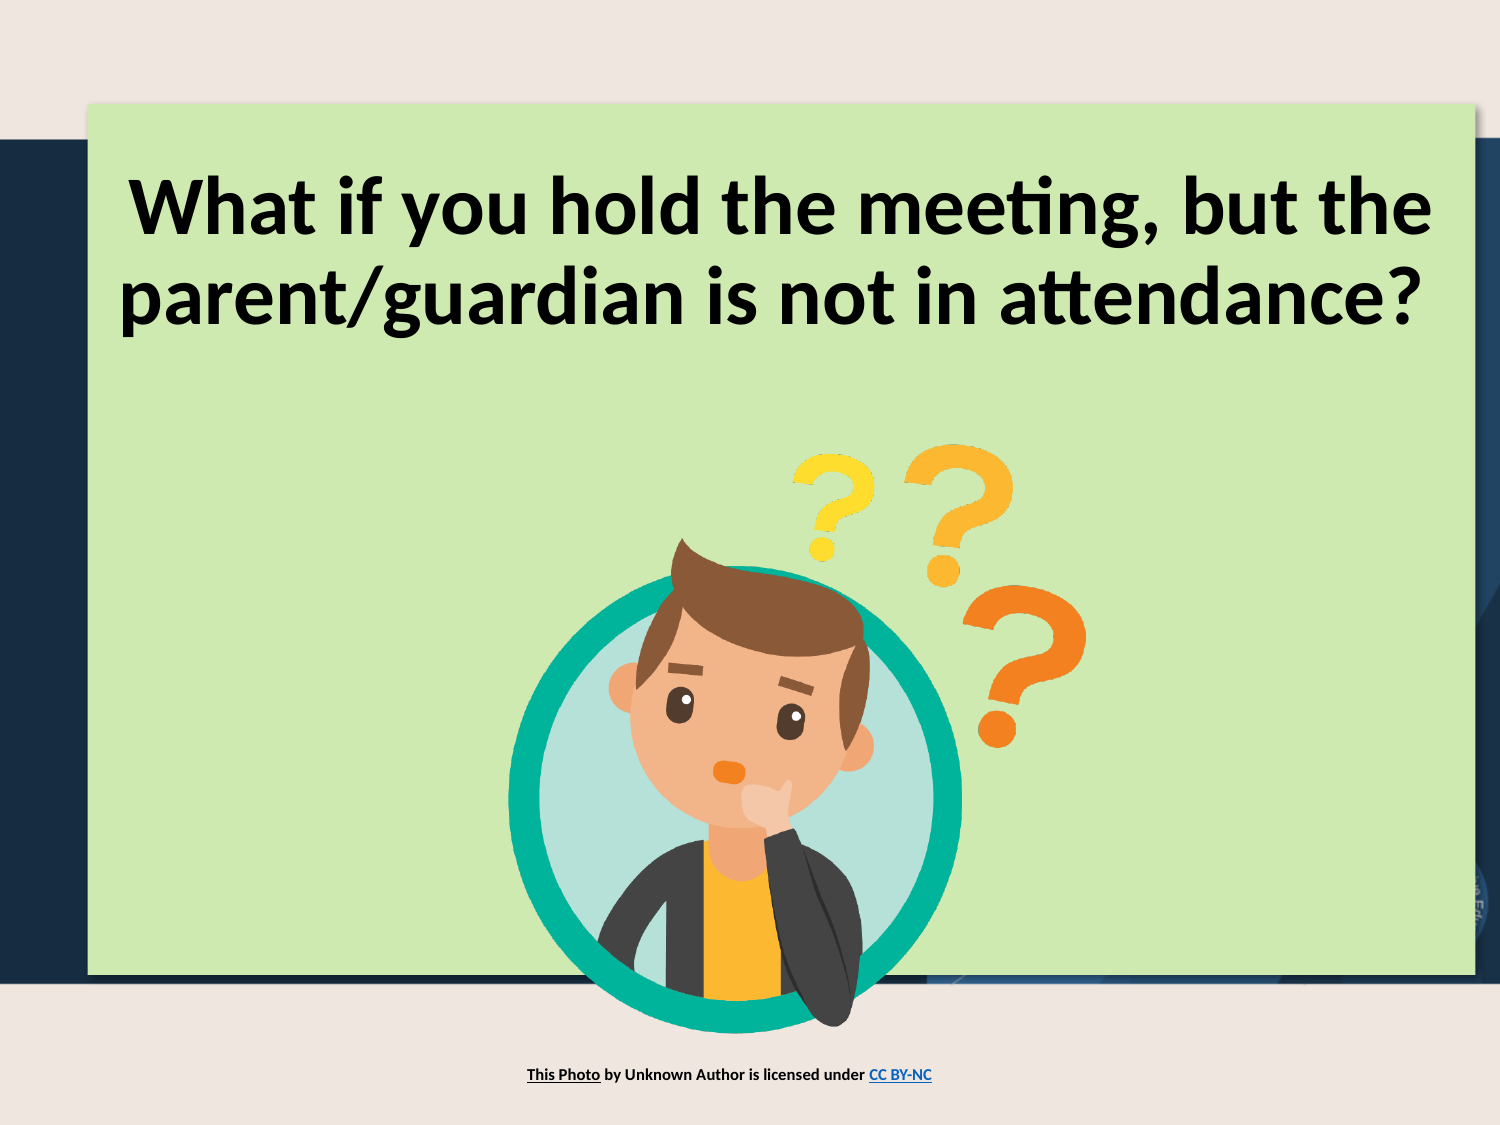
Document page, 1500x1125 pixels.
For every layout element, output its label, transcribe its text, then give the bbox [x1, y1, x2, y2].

list What if you hold the meeting, but the parent/guardian is not in attendance? [87, 104, 1476, 975]
picture [0, 0, 1500, 1125]
text_box This Photo by Unknown Author is licensed under CC BY-NC [512, 1057, 1073, 1091]
